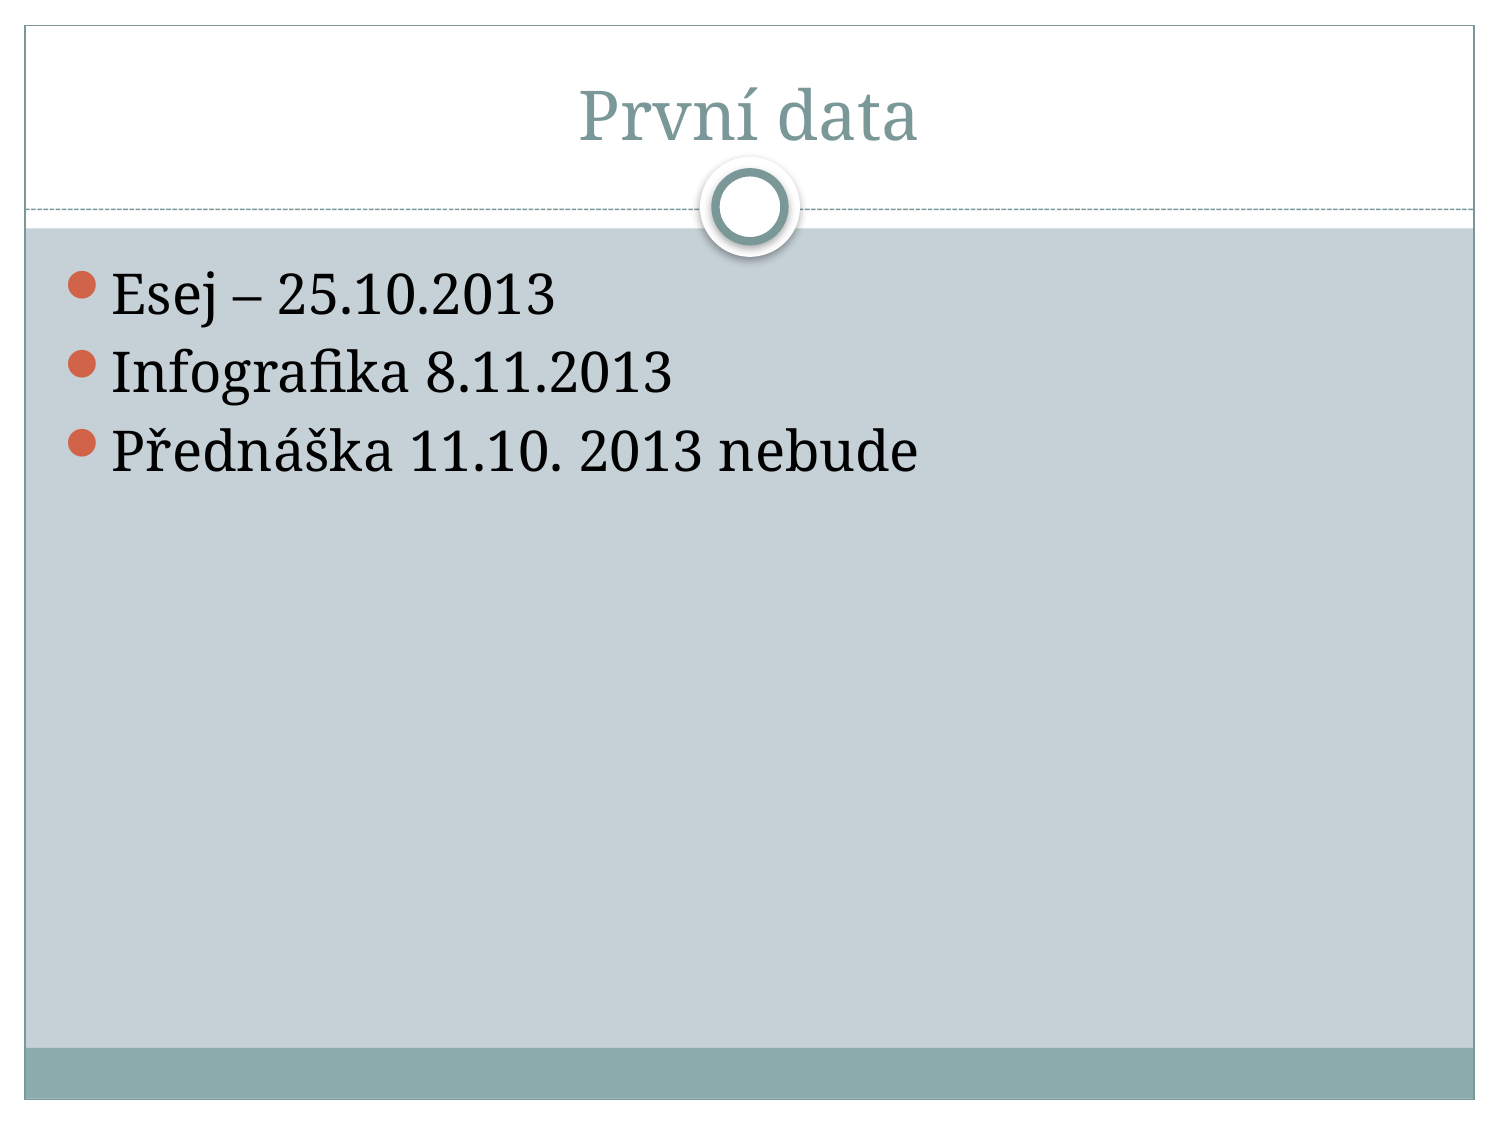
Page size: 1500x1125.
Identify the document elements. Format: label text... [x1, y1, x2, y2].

list Esej – 25.10.2013 Infografika 8.11.2013 Přednáška 11.10. 2013 nebude [49, 250, 1445, 1001]
title První data [49, 37, 1450, 162]
